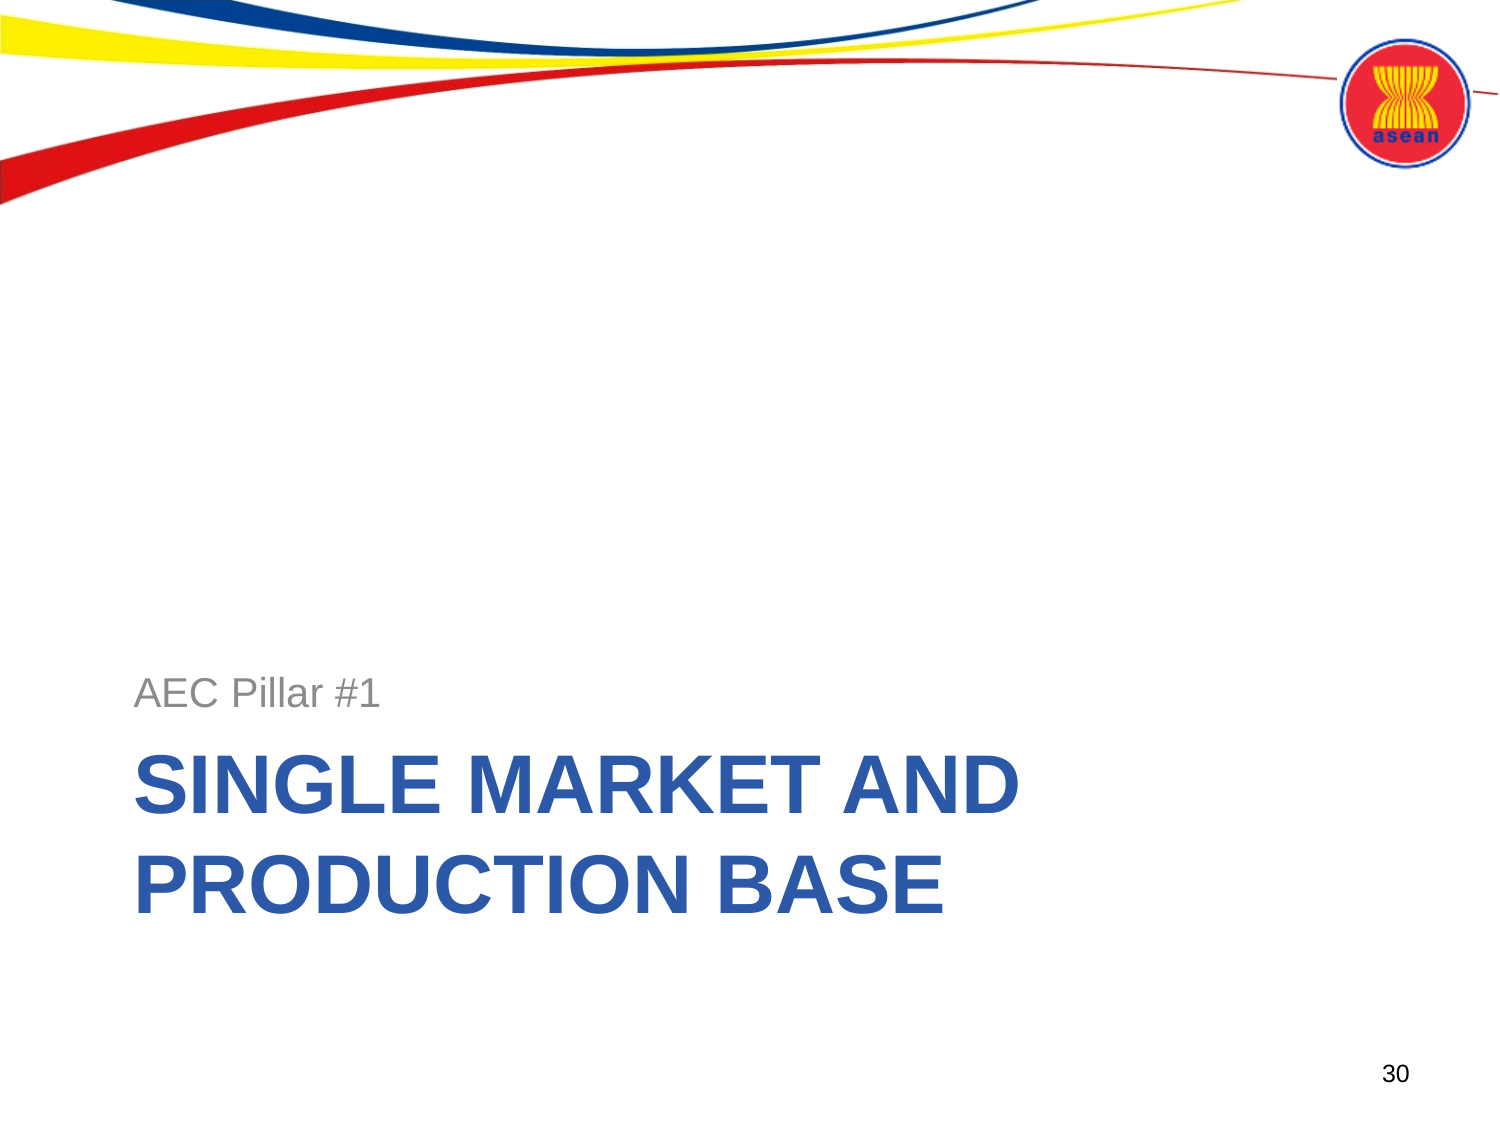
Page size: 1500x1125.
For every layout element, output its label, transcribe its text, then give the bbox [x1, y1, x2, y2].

slide_number 30 [1074, 1042, 1425, 1103]
list AEC Pillar #1 [118, 476, 1394, 723]
title Single Market and Production Base [118, 723, 1394, 947]
picture [0, 0, 1500, 207]
